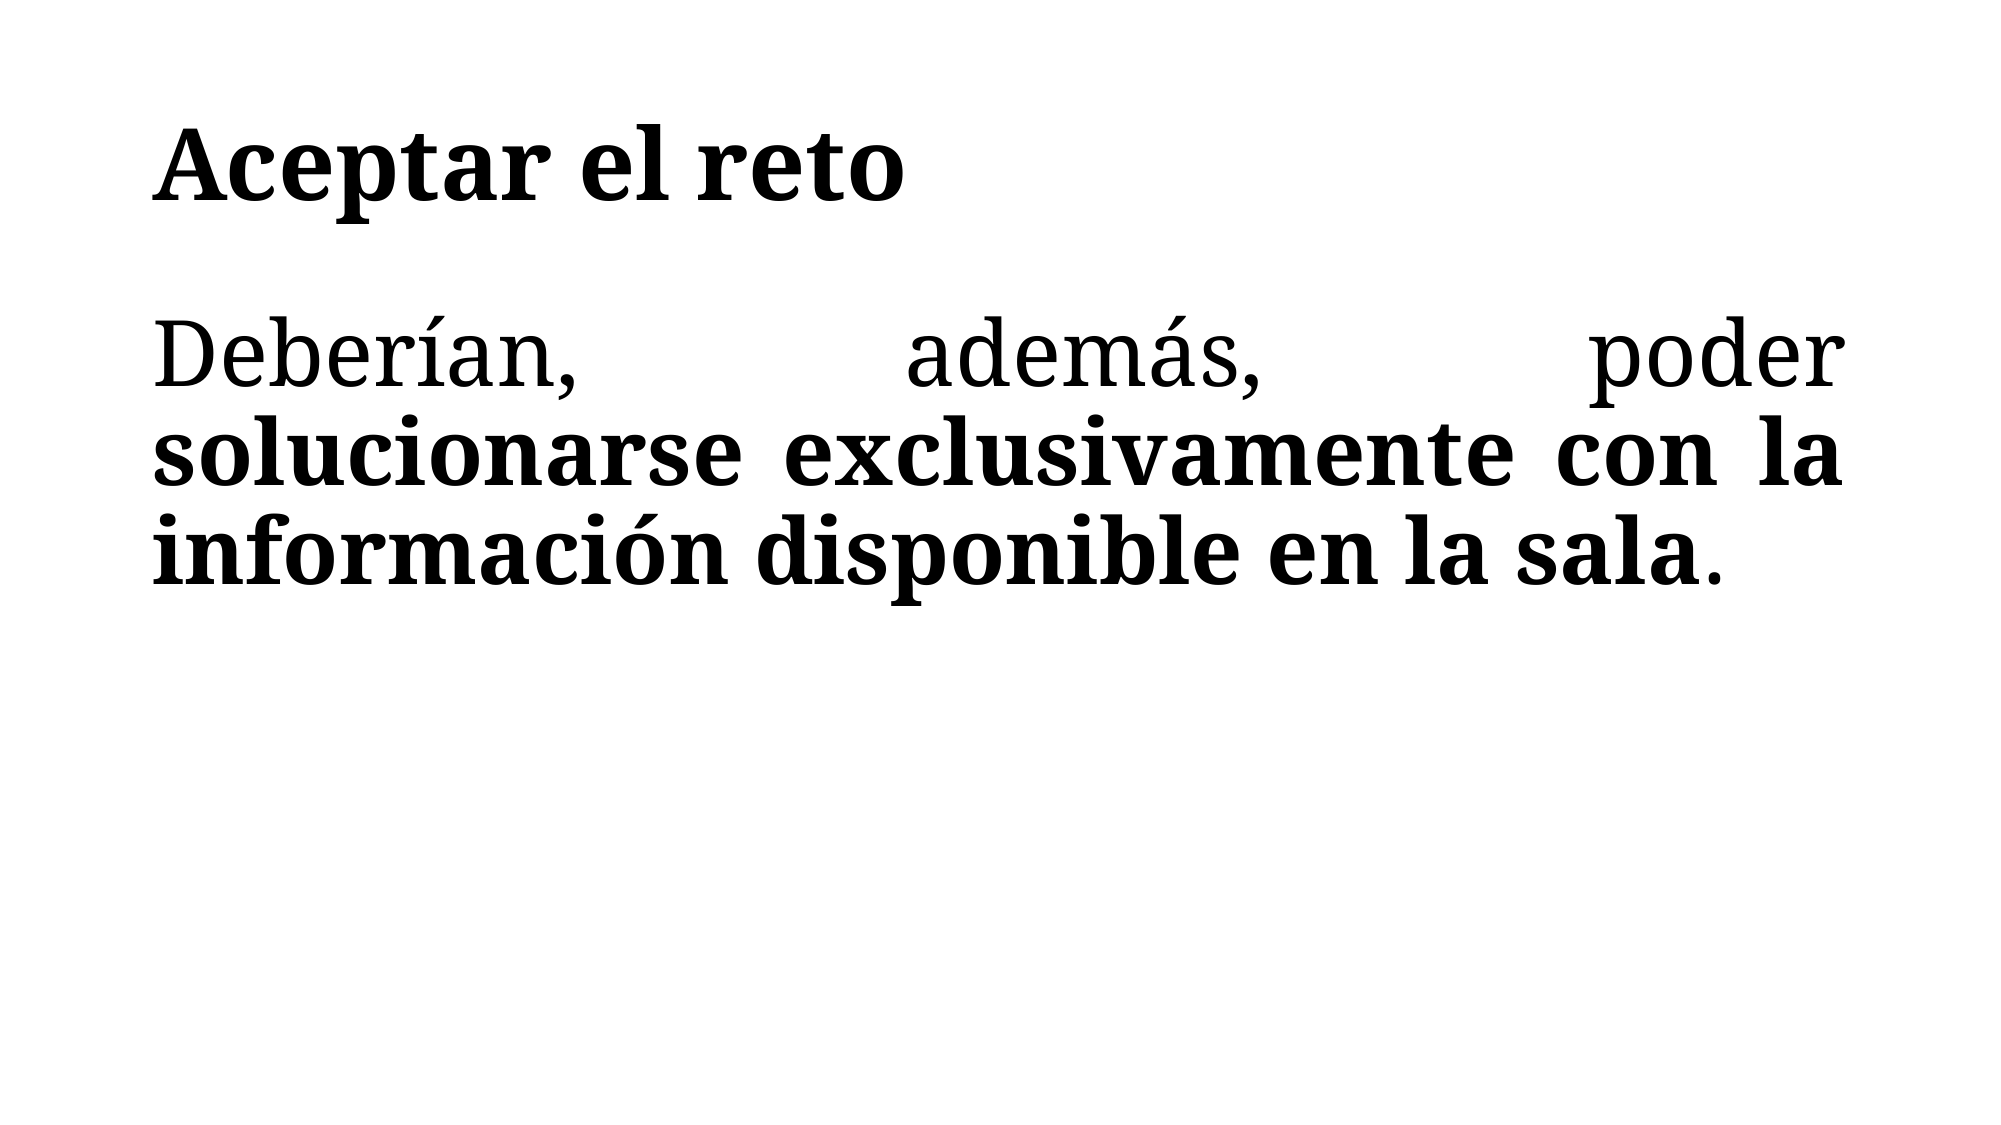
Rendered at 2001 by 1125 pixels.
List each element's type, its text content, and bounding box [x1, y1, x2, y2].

list Deberían, además, poder solucionarse exclusivamente con la información disponible en la sala. [137, 299, 1863, 1014]
title Aceptar el reto [137, 59, 1863, 278]
